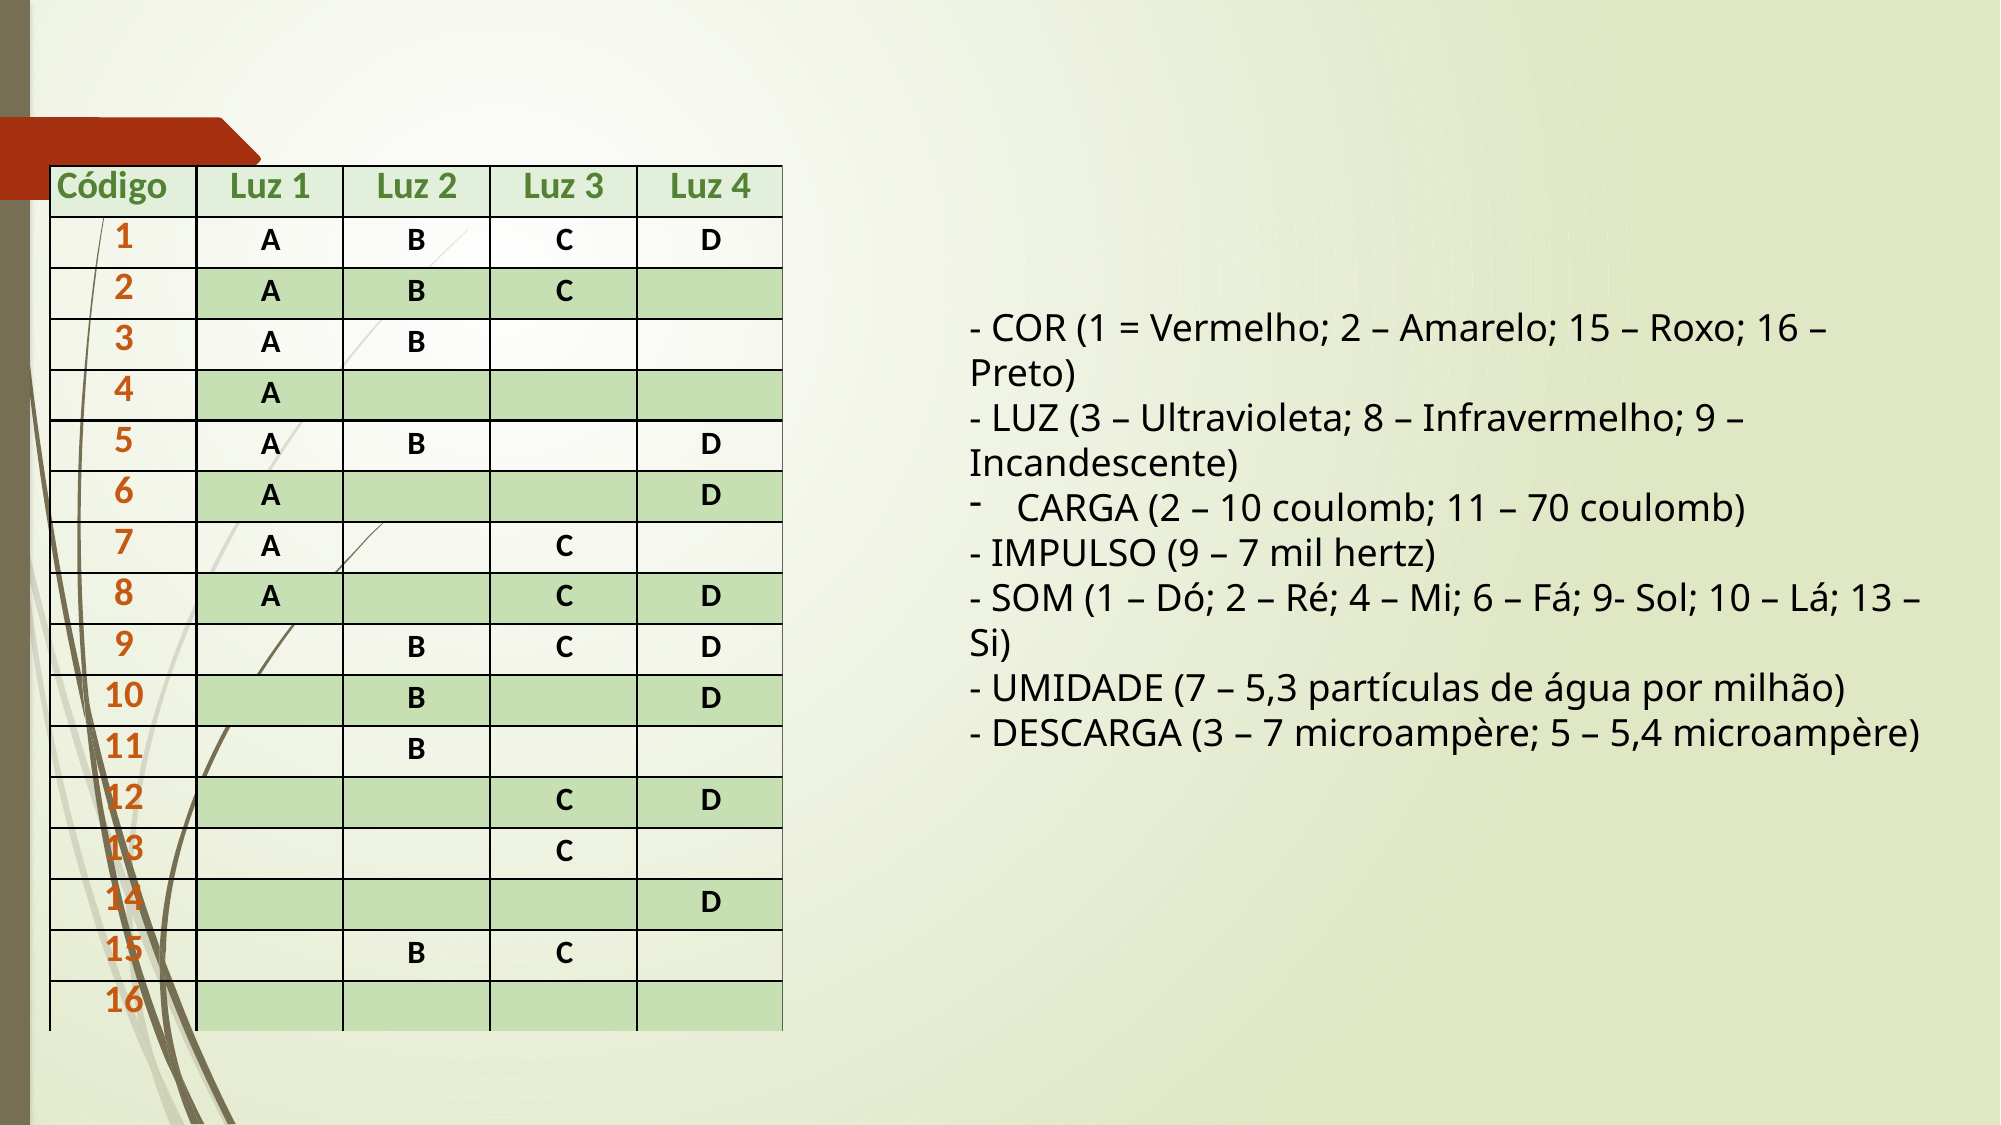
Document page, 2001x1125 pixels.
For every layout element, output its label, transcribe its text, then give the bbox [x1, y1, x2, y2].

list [48, 164, 785, 1033]
text_box - COR (1 = Vermelho; 2 – Amarelo; 15 – Roxo; 16 – Preto) - LUZ (3 – Ultravioleta; 8 – Infravermelho; 9 – Incandescente) CARGA (2 – 10 coulomb; 11 – 70 coulomb) - IMPULSO (9 – 7 mil hertz) - SOM (1 – Dó; 2 – Ré; 4 – Mi; 6 – Fá; 9- Sol; 10 – Lá; 13 – Si) - UMIDADE (7 – 5,3 partículas de água por milhão) - DESCARGA (3 – 7 microampère; 5 – 5,4 microampère) [954, 296, 1942, 762]
